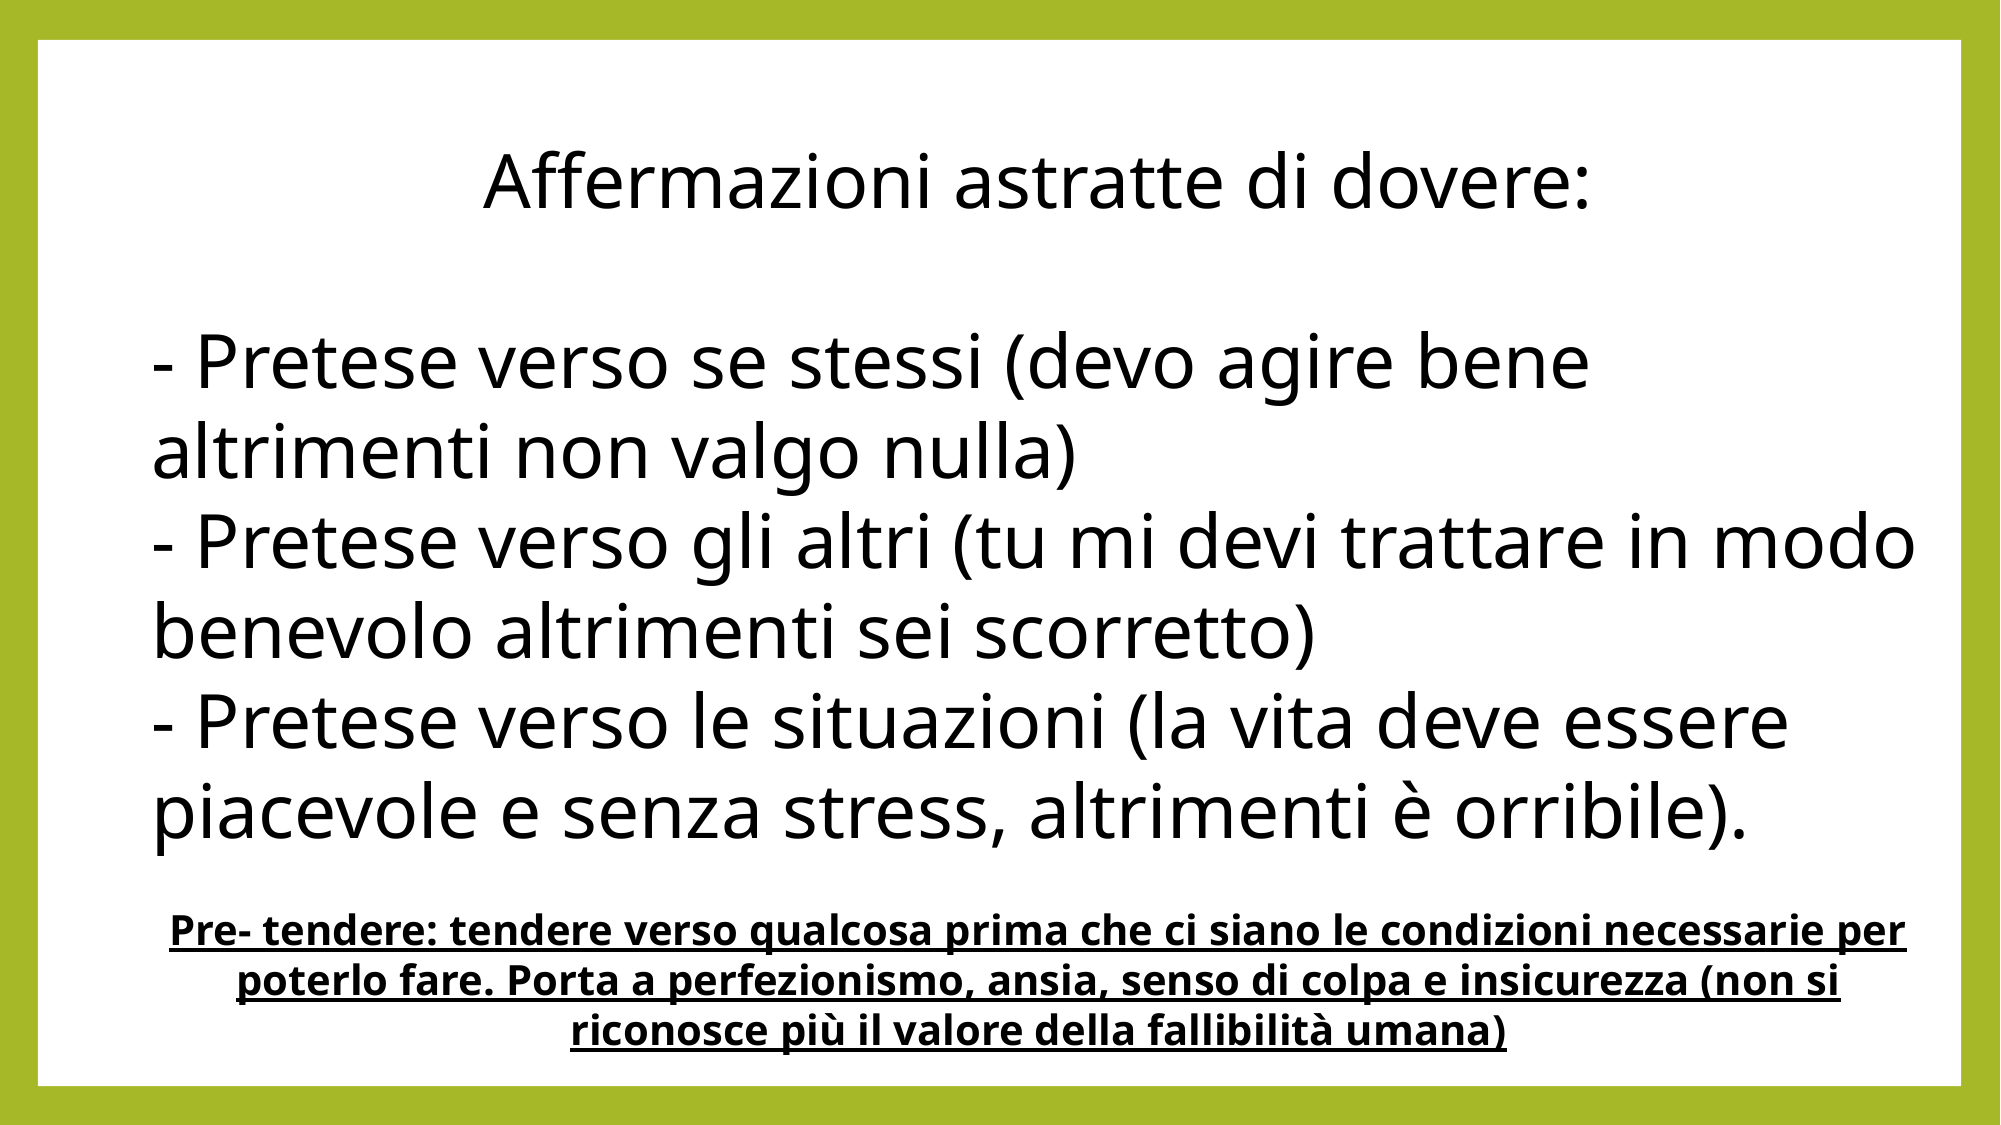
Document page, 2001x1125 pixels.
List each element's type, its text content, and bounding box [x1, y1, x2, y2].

text_box Affermazioni astratte di dovere: - Pretese verso se stessi (devo agire bene altrimenti non valgo nulla) - Pretese verso gli altri (tu mi devi trattare in modo benevolo altrimenti sei scorretto) - Pretese verso le situazioni (la vita deve essere piacevole e senza stress, altrimenti è orribile). Pre- tendere: tendere verso qualcosa prima che ci siano le condizioni necessarie per poterlo fare. Porta a perfezionismo, ansia, senso di colpa e insicurezza (non si riconosce più il valore della fallibilità umana) [136, 126, 1941, 1061]
